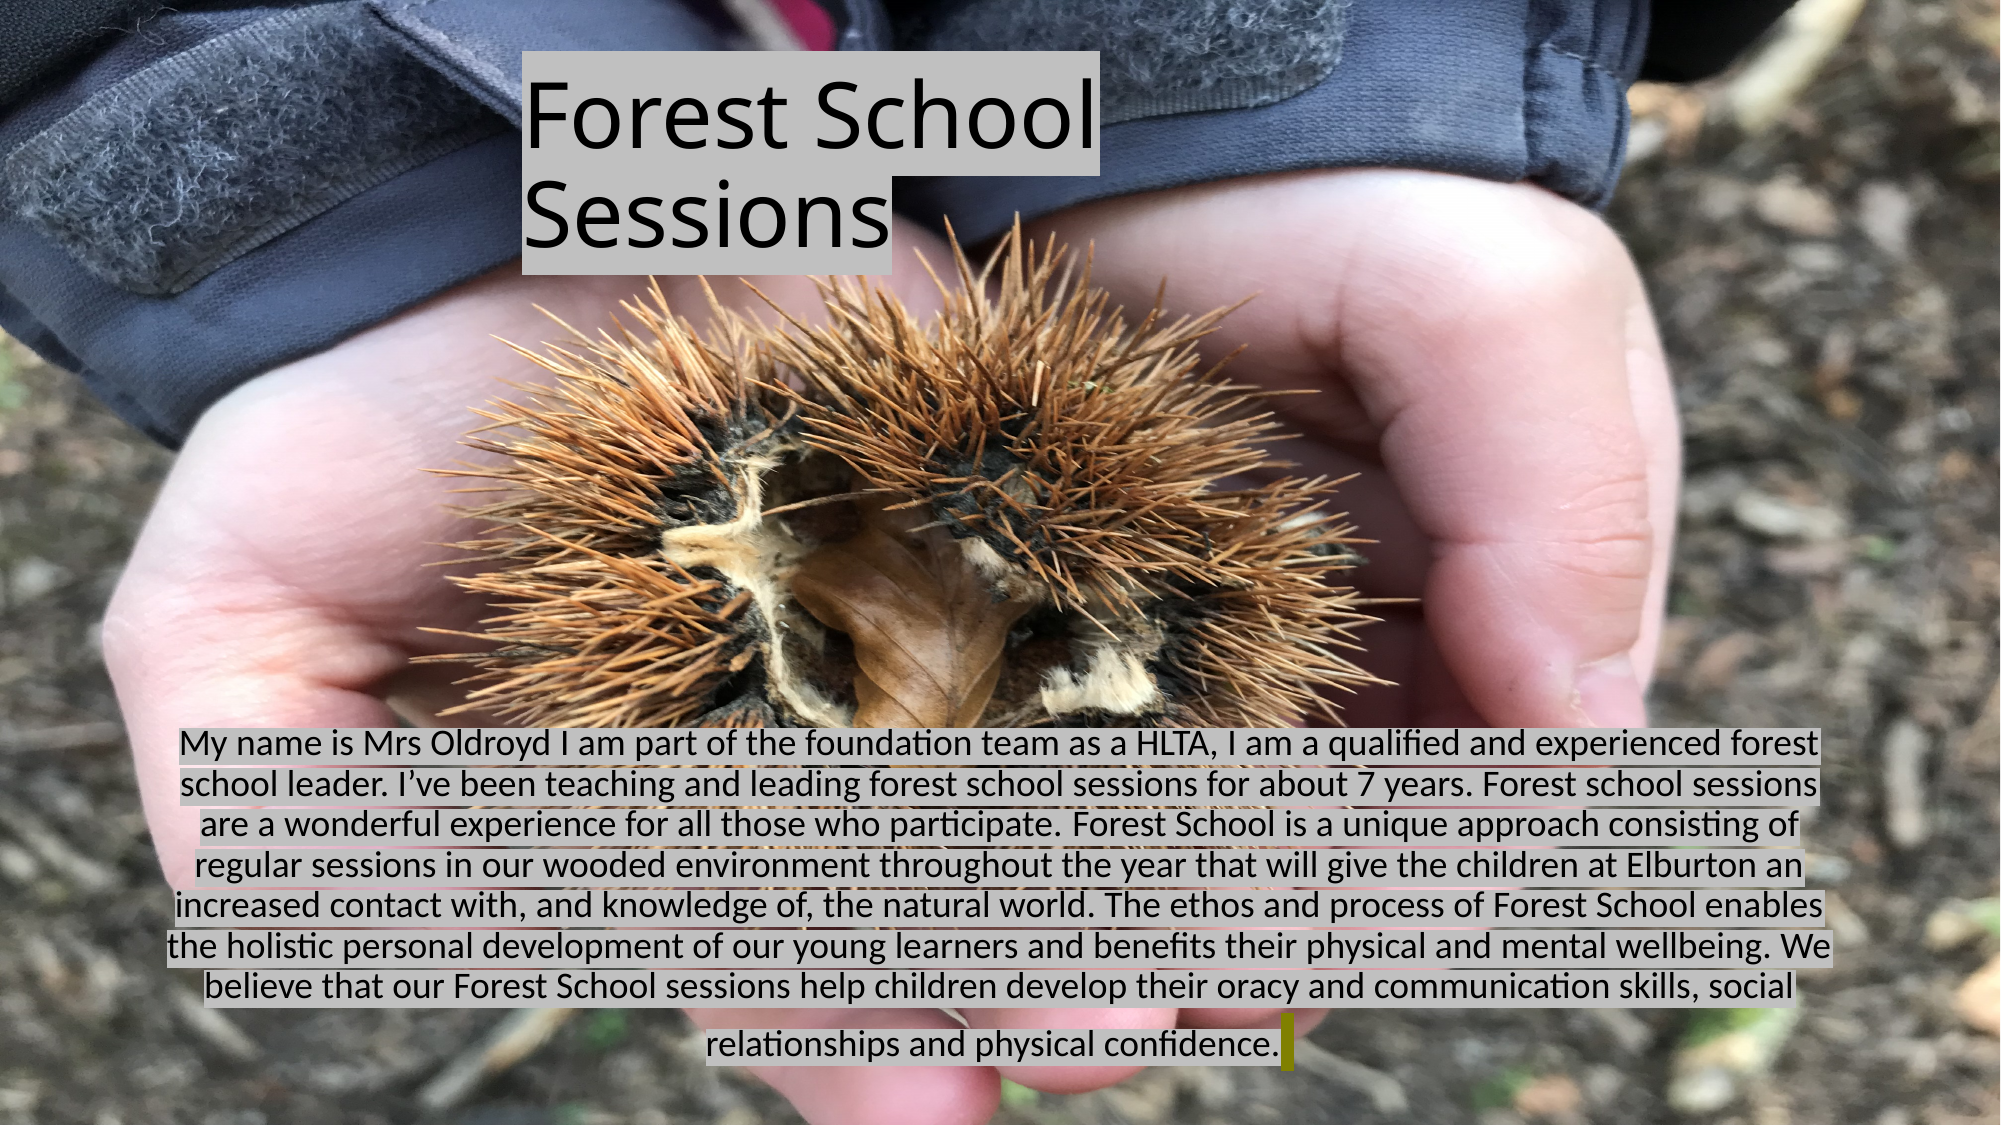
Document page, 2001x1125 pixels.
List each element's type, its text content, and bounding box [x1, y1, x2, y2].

list My name is Mrs Oldroyd I am part of the foundation team as a HLTA, I am a qualified and experienced forest school leader. I’ve been teaching and leading forest school sessions for about 7 years. Forest school sessions are a wonderful experience for all those who participate. Forest School is a unique approach consisting of regular sessions in our wooded environment throughout the year that will give the children at Elburton an increased contact with, and knowledge of, the natural world. The ethos and process of Forest School enables the holistic personal development of our young learners and benefits their physical and mental wellbeing. We believe that our Forest School sessions help children develop their oracy and communication skills, social relationships and physical confidence. [137, 318, 1863, 1125]
picture [0, 0, 2001, 1125]
title Forest School Sessions [507, 59, 1362, 278]
